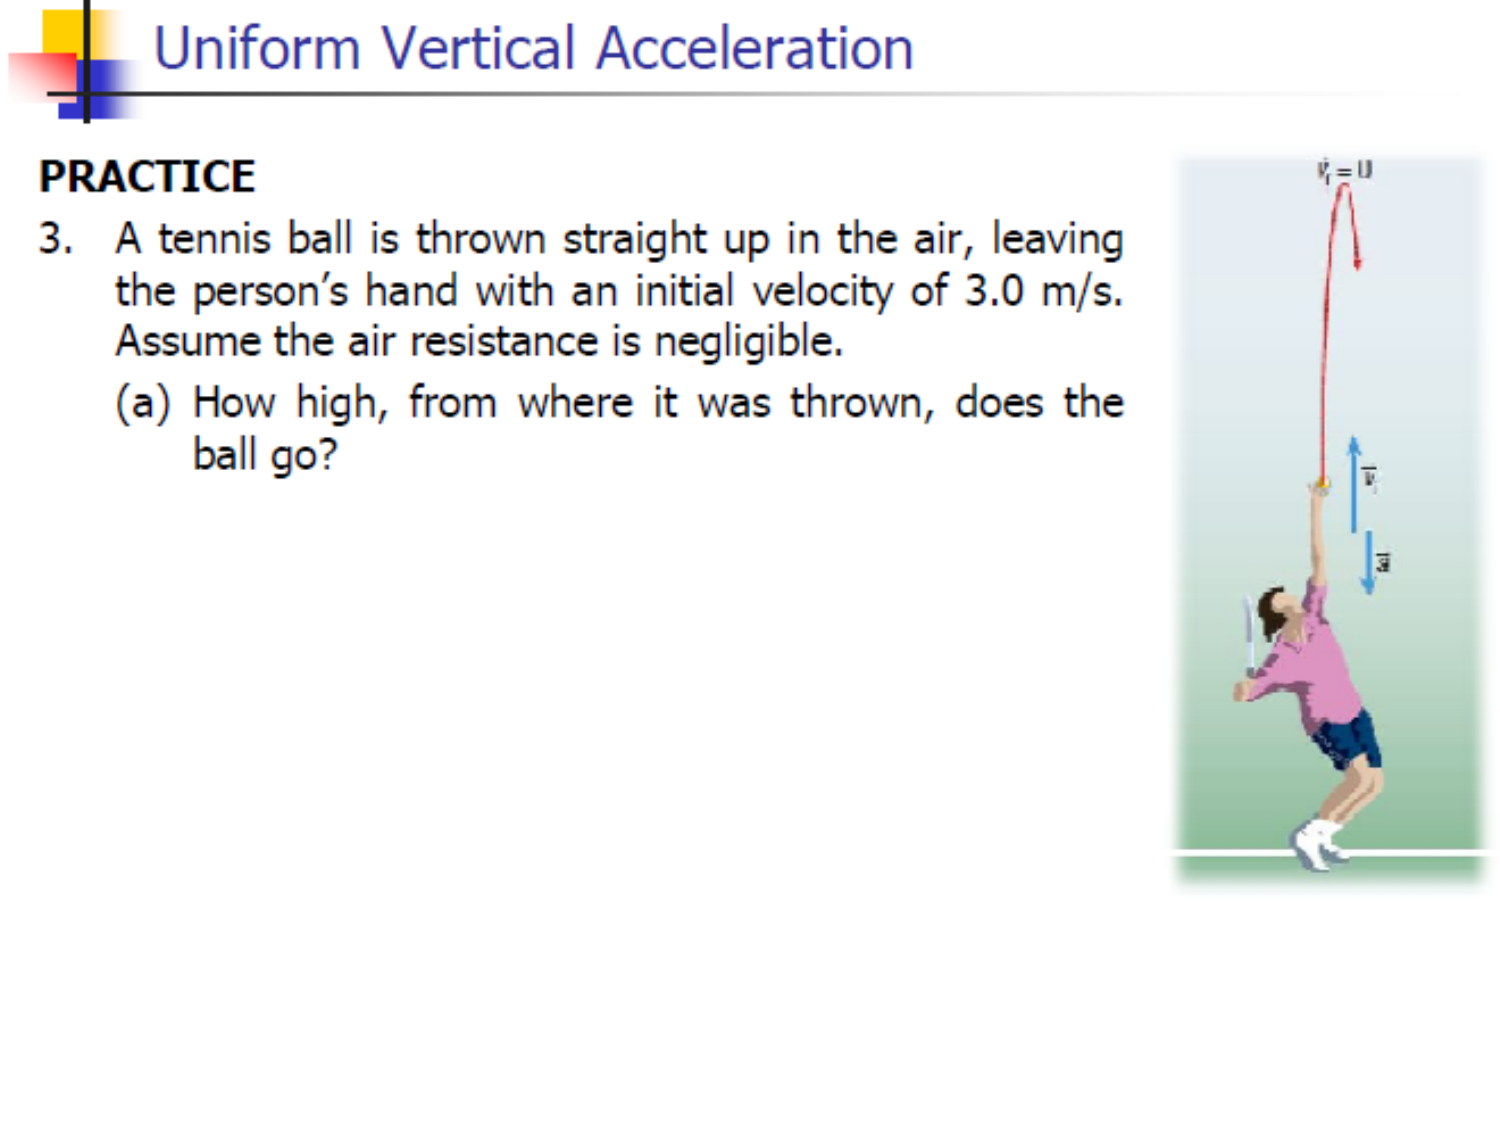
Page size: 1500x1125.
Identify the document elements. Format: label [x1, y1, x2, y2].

picture [0, 0, 1500, 933]
